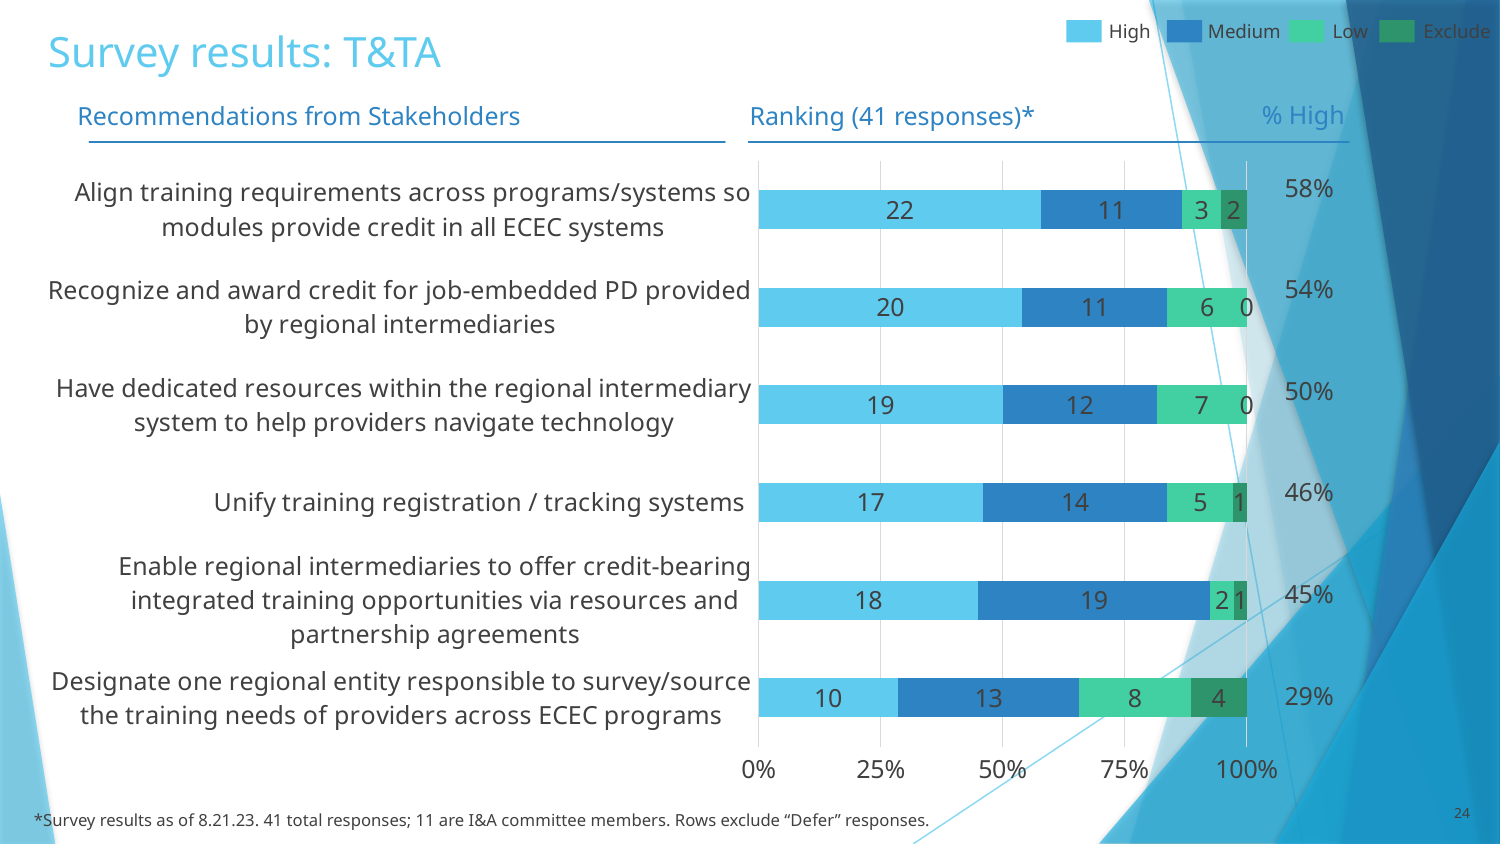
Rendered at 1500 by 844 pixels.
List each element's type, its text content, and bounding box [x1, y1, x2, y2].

chart [32, 137, 1309, 806]
text_box [1065, 19, 1103, 44]
text_box *Survey results as of 8.21.23. 41 total responses; 11 are I&A committee members. Rows exclude “Defer” responses. [19, 802, 947, 838]
text_box 29% [1314, 672, 1385, 718]
text_box Exclude [1408, 12, 1500, 50]
text_box Medium [1193, 12, 1296, 50]
text_box 54% [1314, 266, 1385, 311]
text_box [1378, 19, 1416, 44]
text_box 45% [1314, 571, 1385, 616]
text_box 50% [1314, 367, 1385, 413]
text_box 58% [1314, 164, 1385, 210]
text_box % High [1247, 92, 1363, 137]
text_box 46% [1314, 469, 1385, 515]
text_box [1165, 19, 1204, 44]
slide_number 24 [1401, 791, 1486, 836]
title Survey results: T&TA [33, 18, 1065, 116]
text_box High [1094, 12, 1166, 50]
text_box Ranking (41 responses)* [734, 93, 1104, 136]
text_box [1287, 19, 1326, 44]
text_box Recommendations from Stakeholders [62, 93, 537, 136]
text_box Low [1317, 12, 1383, 50]
